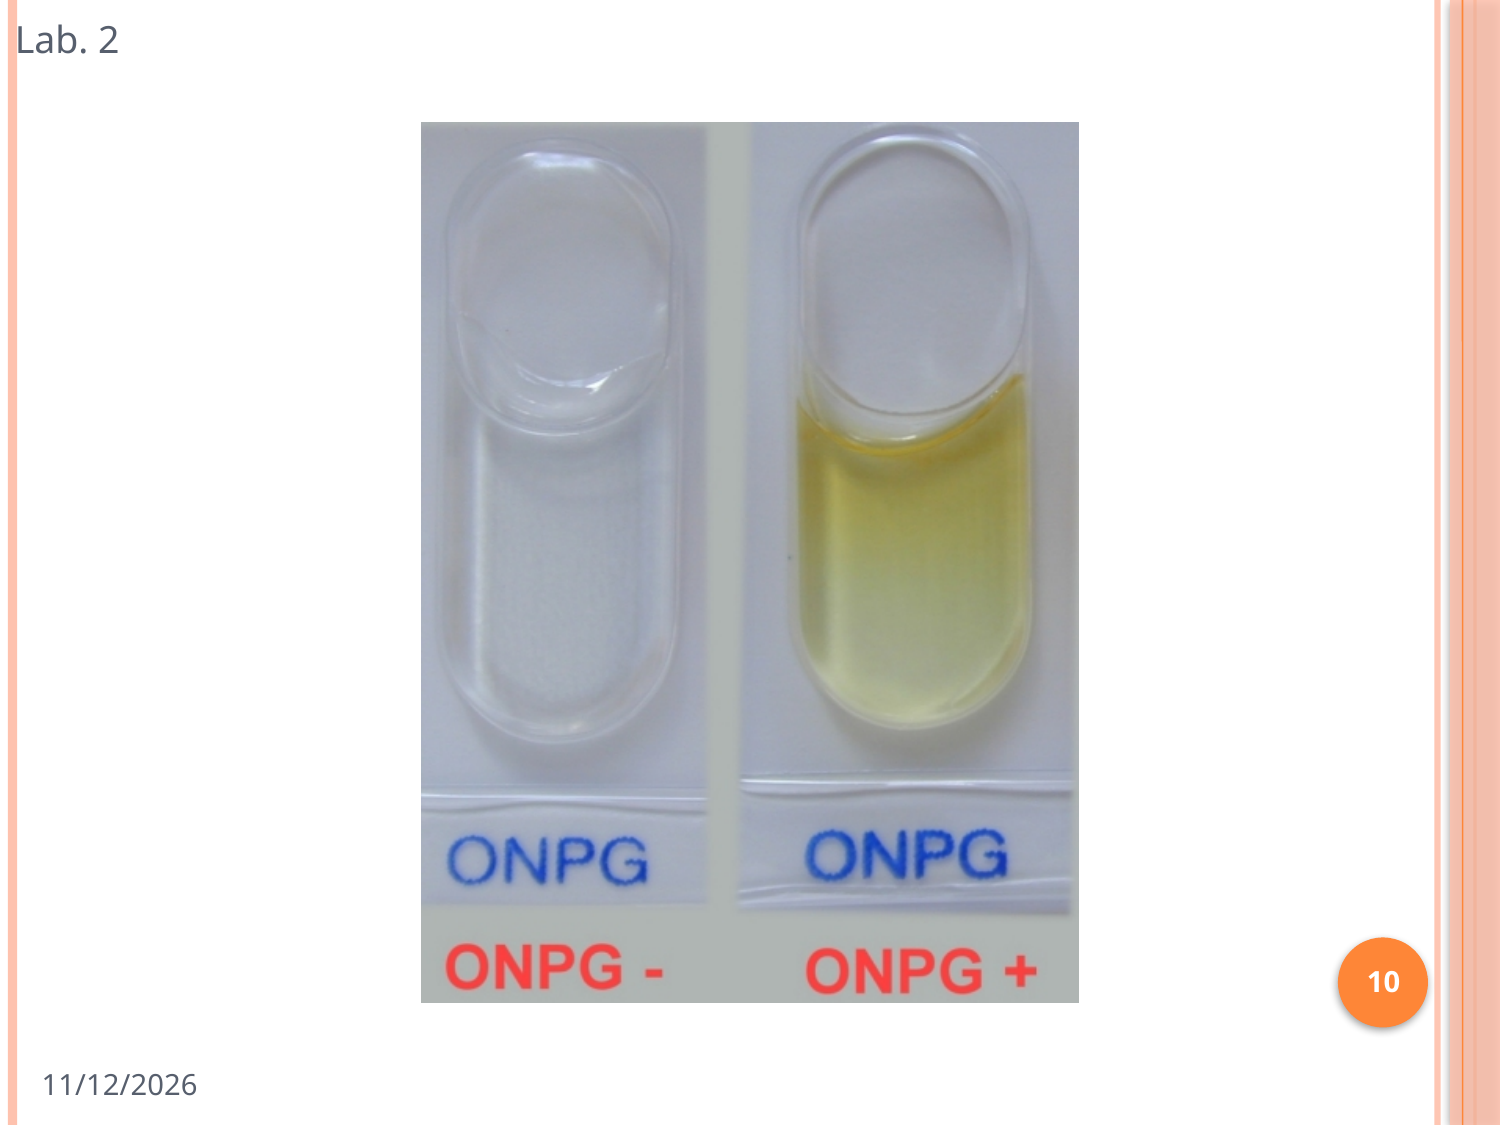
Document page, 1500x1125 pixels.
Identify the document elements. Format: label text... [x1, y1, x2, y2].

slide_number 10 [1333, 940, 1434, 1027]
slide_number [0, 1046, 213, 1125]
picture [421, 122, 1079, 1003]
footer Lab. 2 [0, 0, 175, 79]
